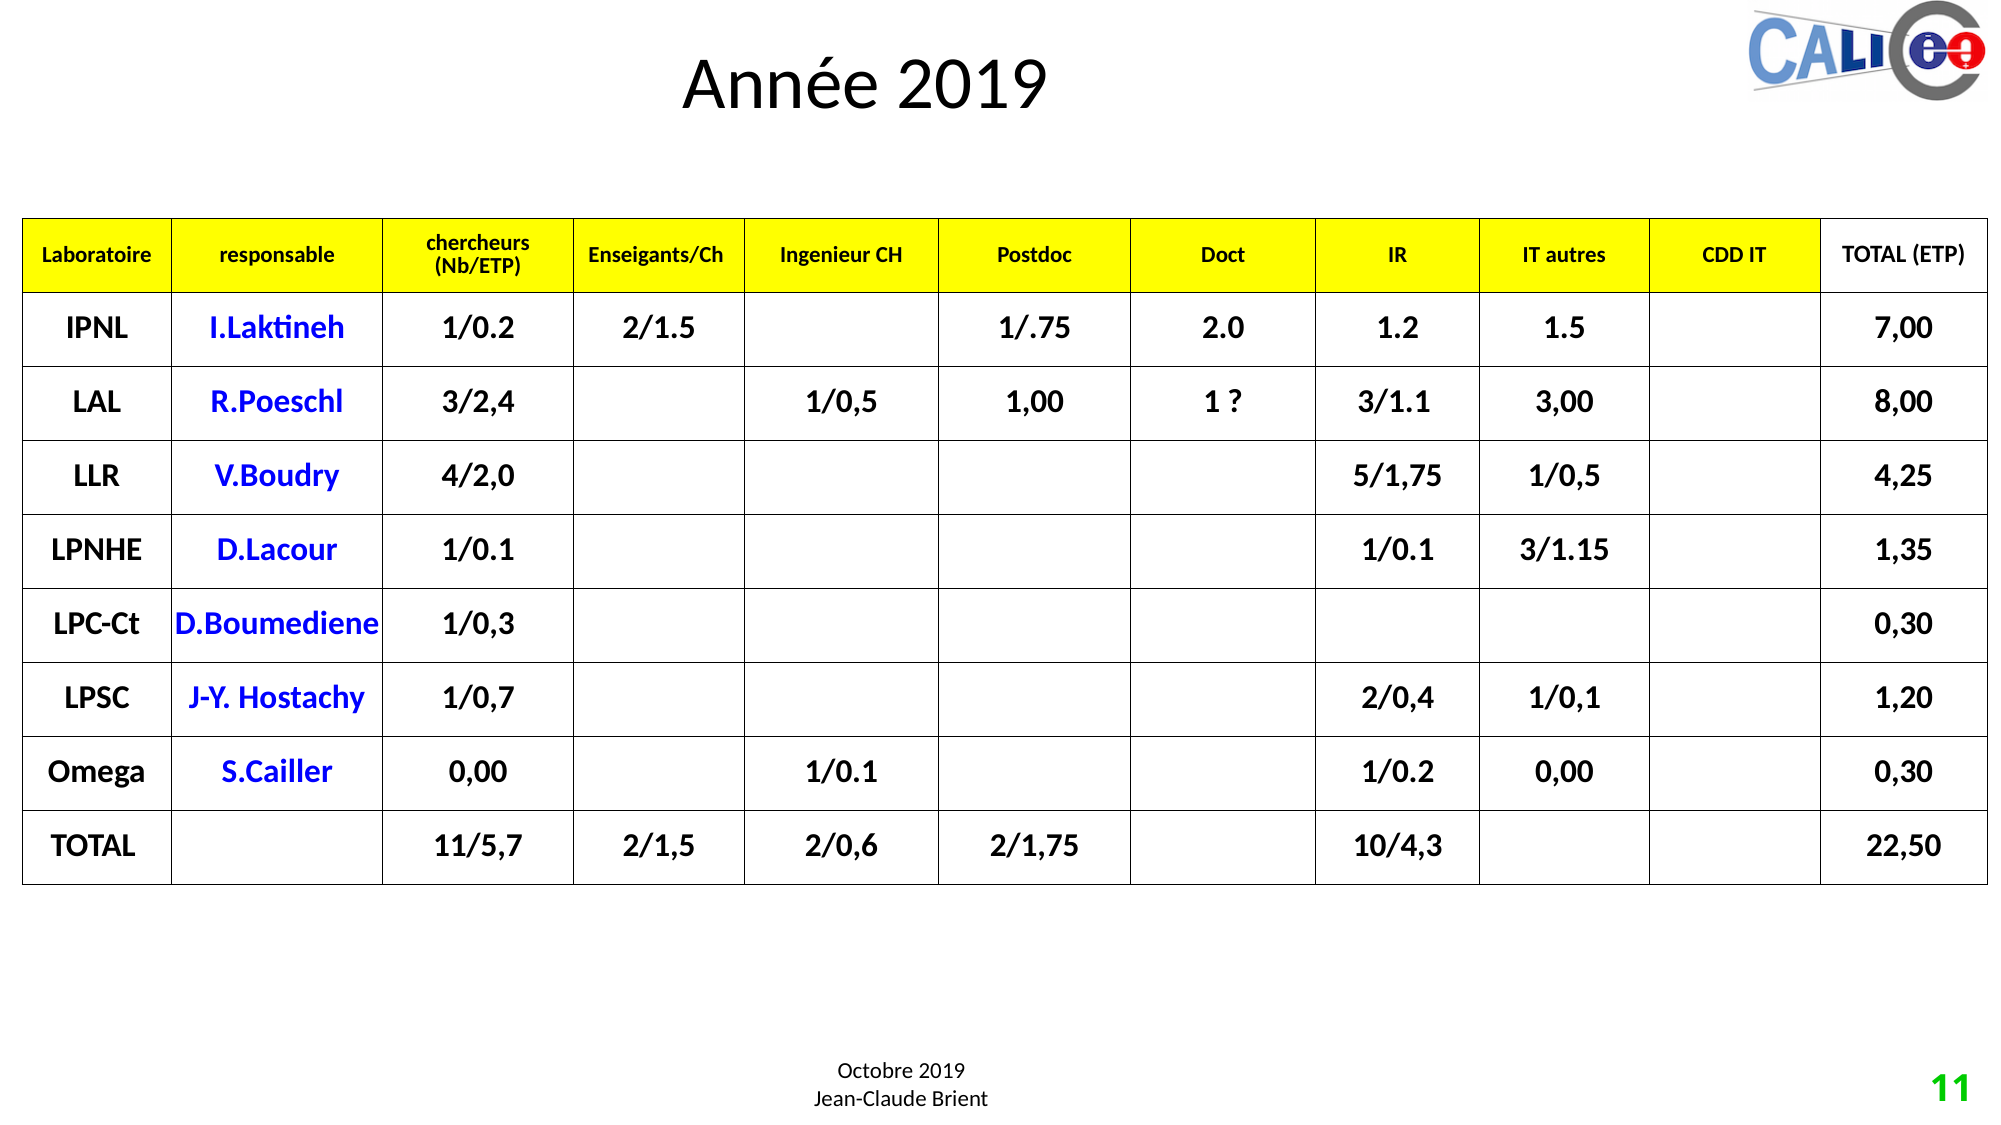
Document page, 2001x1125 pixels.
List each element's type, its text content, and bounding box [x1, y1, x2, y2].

table_cell 5/1,75 [1316, 441, 1479, 514]
table_cell [745, 589, 938, 662]
picture [1747, 0, 1988, 102]
table_header CDD IT [1650, 219, 1820, 292]
table_cell [939, 515, 1130, 588]
table_cell [1650, 515, 1820, 588]
table_cell [745, 663, 938, 736]
table_header Doct [1131, 219, 1315, 292]
table_cell 1/0,3 [383, 589, 573, 662]
table_cell S.Cailler [172, 737, 382, 810]
table_cell 1/0.2 [1316, 737, 1479, 810]
table_cell 1/0.1 [745, 737, 938, 810]
table_cell [1131, 737, 1315, 810]
table_cell [745, 515, 938, 588]
table_cell IPNL [23, 293, 171, 366]
table_header Postdoc [939, 219, 1130, 292]
table_cell [574, 589, 744, 662]
table_cell 1,35 [1821, 515, 1987, 588]
table_cell 11/5,7 [383, 811, 573, 884]
table_cell 8,00 [1821, 367, 1987, 440]
table_header responsable [172, 219, 382, 292]
table_cell [1131, 515, 1315, 588]
table_cell 1,00 [939, 367, 1130, 440]
table_cell 1,20 [1821, 663, 1987, 736]
table_cell 2/1,5 [574, 811, 744, 884]
table_cell 0,30 [1821, 589, 1987, 662]
table_cell [1650, 293, 1820, 366]
table_cell 1 ? [1131, 367, 1315, 440]
table_cell 1/.75 [939, 293, 1130, 366]
slide_number 11 [1896, 1059, 1988, 1120]
table_cell [574, 663, 744, 736]
text_box Octobre 2019 Jean-Claude Brient [799, 1048, 1004, 1119]
table_cell [1650, 811, 1820, 884]
table_cell 1.5 [1480, 293, 1649, 366]
table_cell 1/0,5 [1480, 441, 1649, 514]
table_cell 2/1,75 [939, 811, 1130, 884]
table_cell [939, 441, 1130, 514]
table_cell [172, 811, 382, 884]
table_cell Omega [23, 737, 171, 810]
table_cell 1/0.1 [1316, 515, 1479, 588]
table_cell [1480, 589, 1649, 662]
table_header Ingenieur CH [745, 219, 938, 292]
table_cell [1650, 589, 1820, 662]
table_header chercheurs (Nb/ETP) [383, 219, 573, 292]
table_cell [1650, 737, 1820, 810]
table_cell 3/2,4 [383, 367, 573, 440]
table_cell 3,00 [1480, 367, 1649, 440]
table_cell 2/0,6 [745, 811, 938, 884]
table_cell 1/0,7 [383, 663, 573, 736]
table_cell 22,50 [1821, 811, 1987, 884]
table_cell 1/0.1 [383, 515, 573, 588]
table_cell 3/1.15 [1480, 515, 1649, 588]
table_cell D.Lacour [172, 515, 382, 588]
table_cell [745, 441, 938, 514]
table_cell LPSC [23, 663, 171, 736]
table_cell TOTAL [23, 811, 171, 884]
table_cell 1/0.2 [383, 293, 573, 366]
table_cell 7,00 [1821, 293, 1987, 366]
table_cell R.Poeschl [172, 367, 382, 440]
table_cell [1650, 441, 1820, 514]
table_cell 2.0 [1131, 293, 1315, 366]
table_cell [1131, 663, 1315, 736]
table_cell [1480, 811, 1649, 884]
table_header IT autres [1480, 219, 1649, 292]
table_cell 0,00 [383, 737, 573, 810]
table_cell LPC-Ct [23, 589, 171, 662]
table_cell 0,30 [1821, 737, 1987, 810]
table_cell [1316, 589, 1479, 662]
table_cell 1.2 [1316, 293, 1479, 366]
table_cell LAL [23, 367, 171, 440]
table_cell LLR [23, 441, 171, 514]
table_cell 3/1.1 [1316, 367, 1479, 440]
table_cell 4,25 [1821, 441, 1987, 514]
text_box Année 2019 [667, 25, 1064, 131]
table_cell [939, 737, 1130, 810]
table_cell [1650, 663, 1820, 736]
table_cell 10/4,3 [1316, 811, 1479, 884]
table_cell [939, 663, 1130, 736]
table_cell J-Y. Hostachy [172, 663, 382, 736]
table_cell [939, 589, 1130, 662]
table_header IR [1316, 219, 1479, 292]
table_cell 1/0,1 [1480, 663, 1649, 736]
table_cell 2/1.5 [574, 293, 744, 366]
table_cell 0,00 [1480, 737, 1649, 810]
table_cell [574, 441, 744, 514]
table_header Laboratoire [23, 219, 171, 292]
table_cell [1650, 367, 1820, 440]
table_cell [1131, 589, 1315, 662]
table_cell [574, 367, 744, 440]
table_cell LPNHE [23, 515, 171, 588]
table_cell [745, 293, 938, 366]
table_cell V.Boudry [172, 441, 382, 514]
table_cell I.Laktineh [172, 293, 382, 366]
table_cell 2/0,4 [1316, 663, 1479, 736]
table_cell [1131, 811, 1315, 884]
table_cell D.Boumediene [172, 589, 382, 662]
table_cell 1/0,5 [745, 367, 938, 440]
table_cell 4/2,0 [383, 441, 573, 514]
table_header TOTAL (ETP) [1821, 219, 1987, 292]
table_cell [1131, 441, 1315, 514]
table_cell [574, 737, 744, 810]
table_cell [574, 515, 744, 588]
table_header Enseigants/Ch [574, 219, 744, 292]
